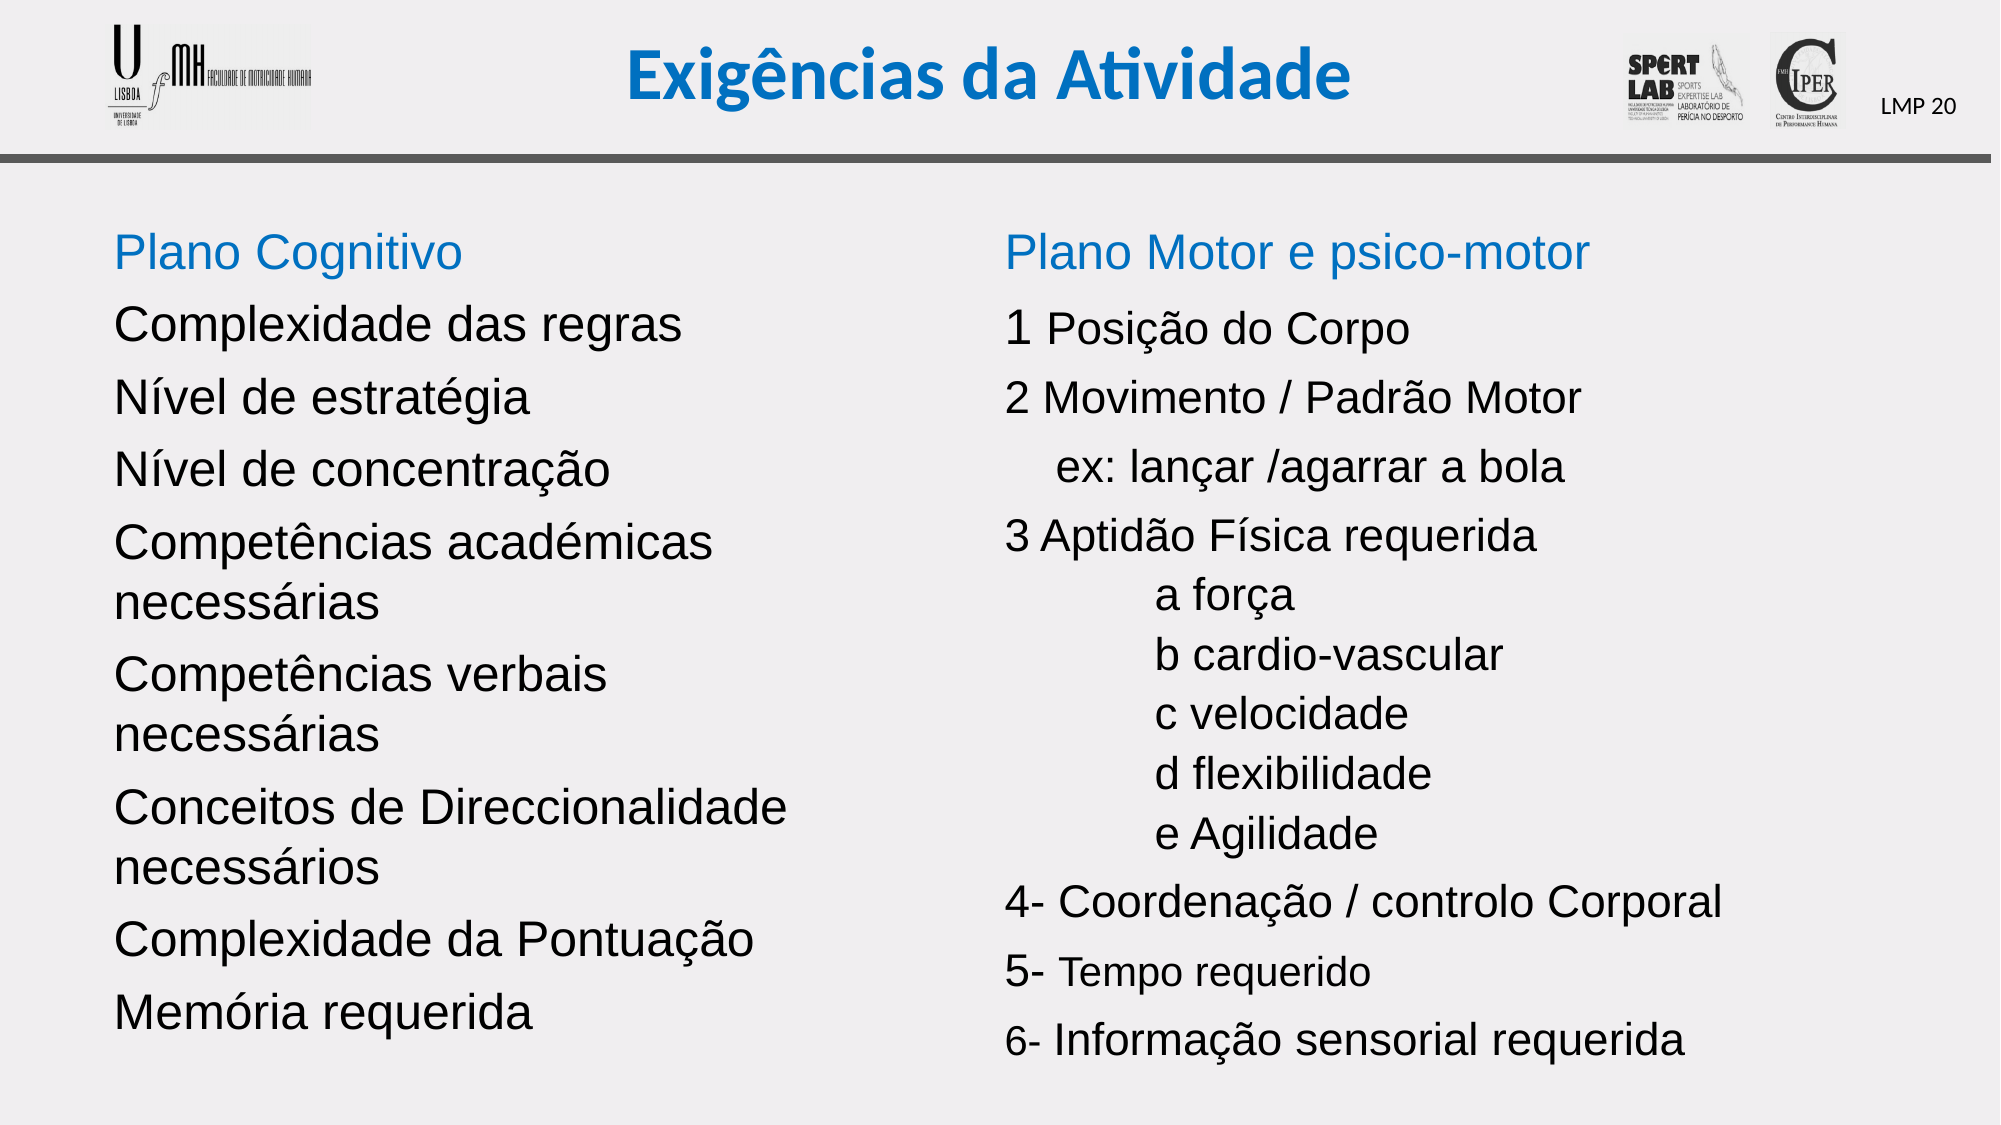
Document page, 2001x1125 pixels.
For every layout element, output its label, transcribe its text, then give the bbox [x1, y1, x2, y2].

picture [105, 24, 311, 130]
text_box Plano Cognitivo Complexidade das regras Nível de estratégia Nível de concentração Competências académicas necessárias Competências verbais necessárias Conceitos de Direccionalidade necessários Complexidade da Pontuação Memória requerida [99, 211, 824, 1125]
text_box LMP 20 [1866, 82, 1991, 127]
text_box Plano Motor e psico-motor 1 Posição do Corpo 2 Movimento / Padrão Motor ex: lançar /agarrar a bola 3 Aptidão Física requerida a força b cardio-vascular c velocidade d flexibilidade e Agilidade 4- Coordenação / controlo Corporal 5- Tempo requerido 6- Informação sensorial requerida [989, 211, 1954, 1125]
picture [1623, 33, 1750, 130]
picture [1770, 32, 1846, 129]
text_box [0, 154, 1991, 163]
text_box Exigências da Atividade [384, 17, 1596, 123]
